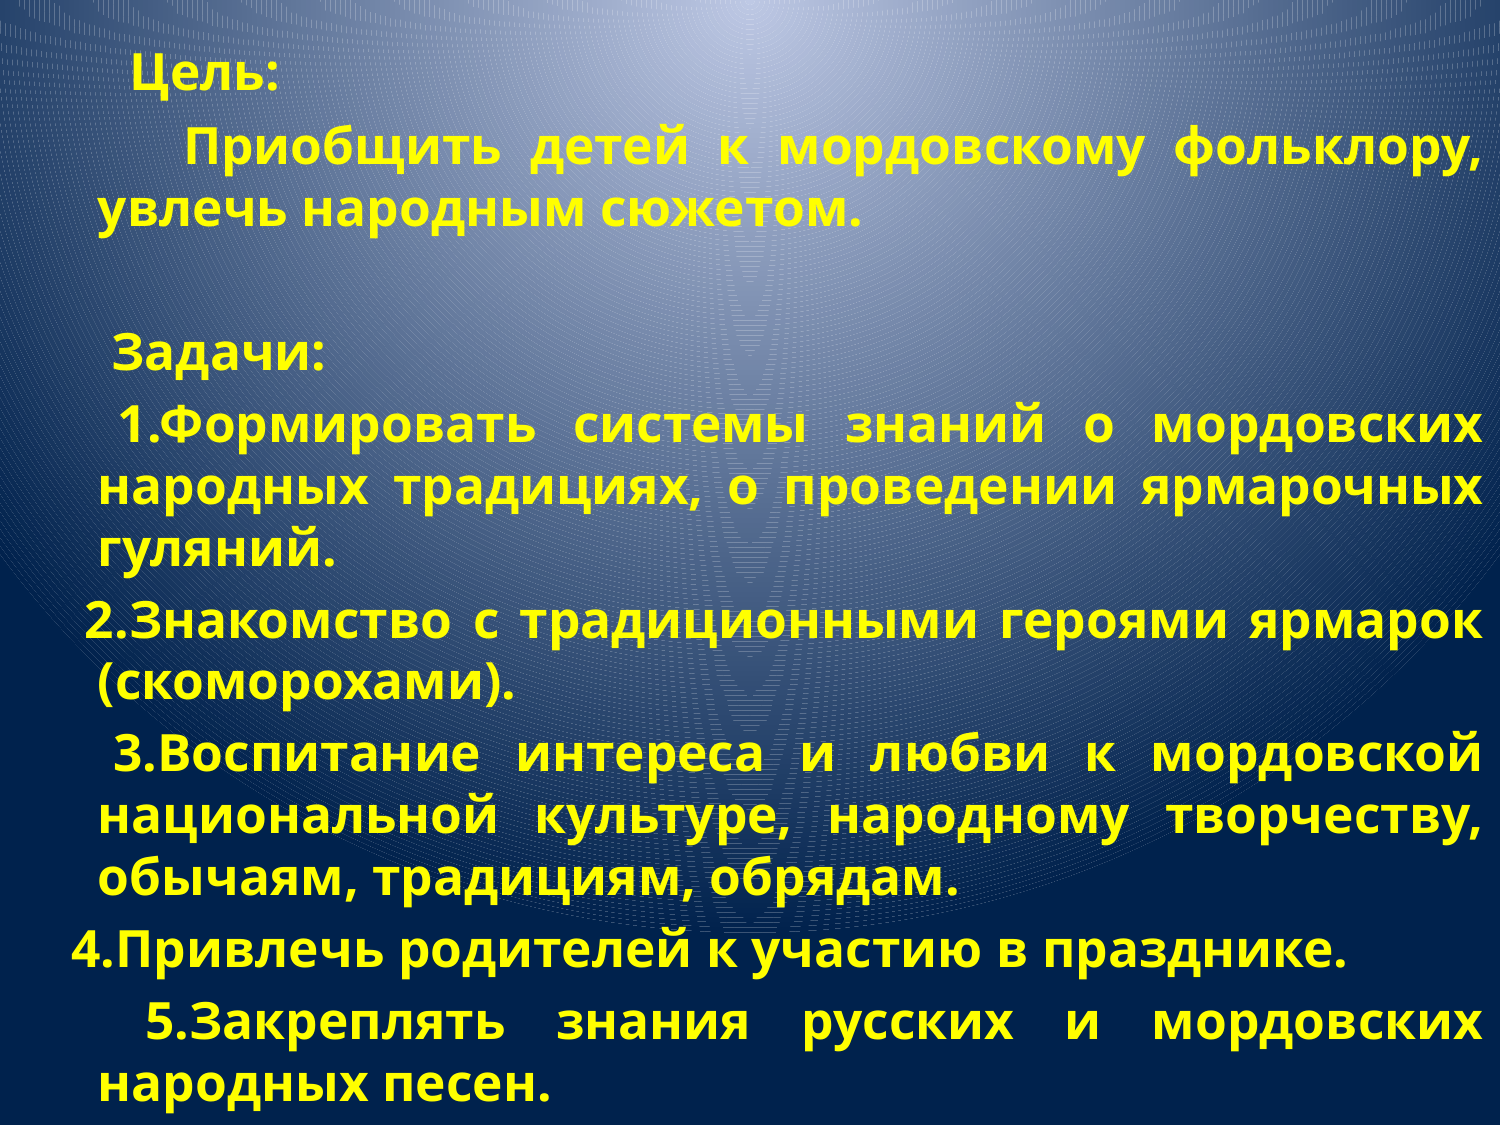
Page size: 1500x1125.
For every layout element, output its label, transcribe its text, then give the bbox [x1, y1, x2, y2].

list Цель: Приобщить детей к мордовскому фольклору, увлечь народным сюжетом. Задачи: 1.Формировать системы знаний о мордовских народных традициях, о проведении ярмарочных гуляний. 2.Знакомство с традиционными героями ярмарок (скоморохами). 3.Воспитание интереса и любви к мордовской национальной культуре, народному творчеству, обычаям, традициям, обрядам. 4.Привлечь родителей к участию в празднике. 5.Закреплять знания русских и мордовских народных песен. [29, 19, 1500, 1125]
